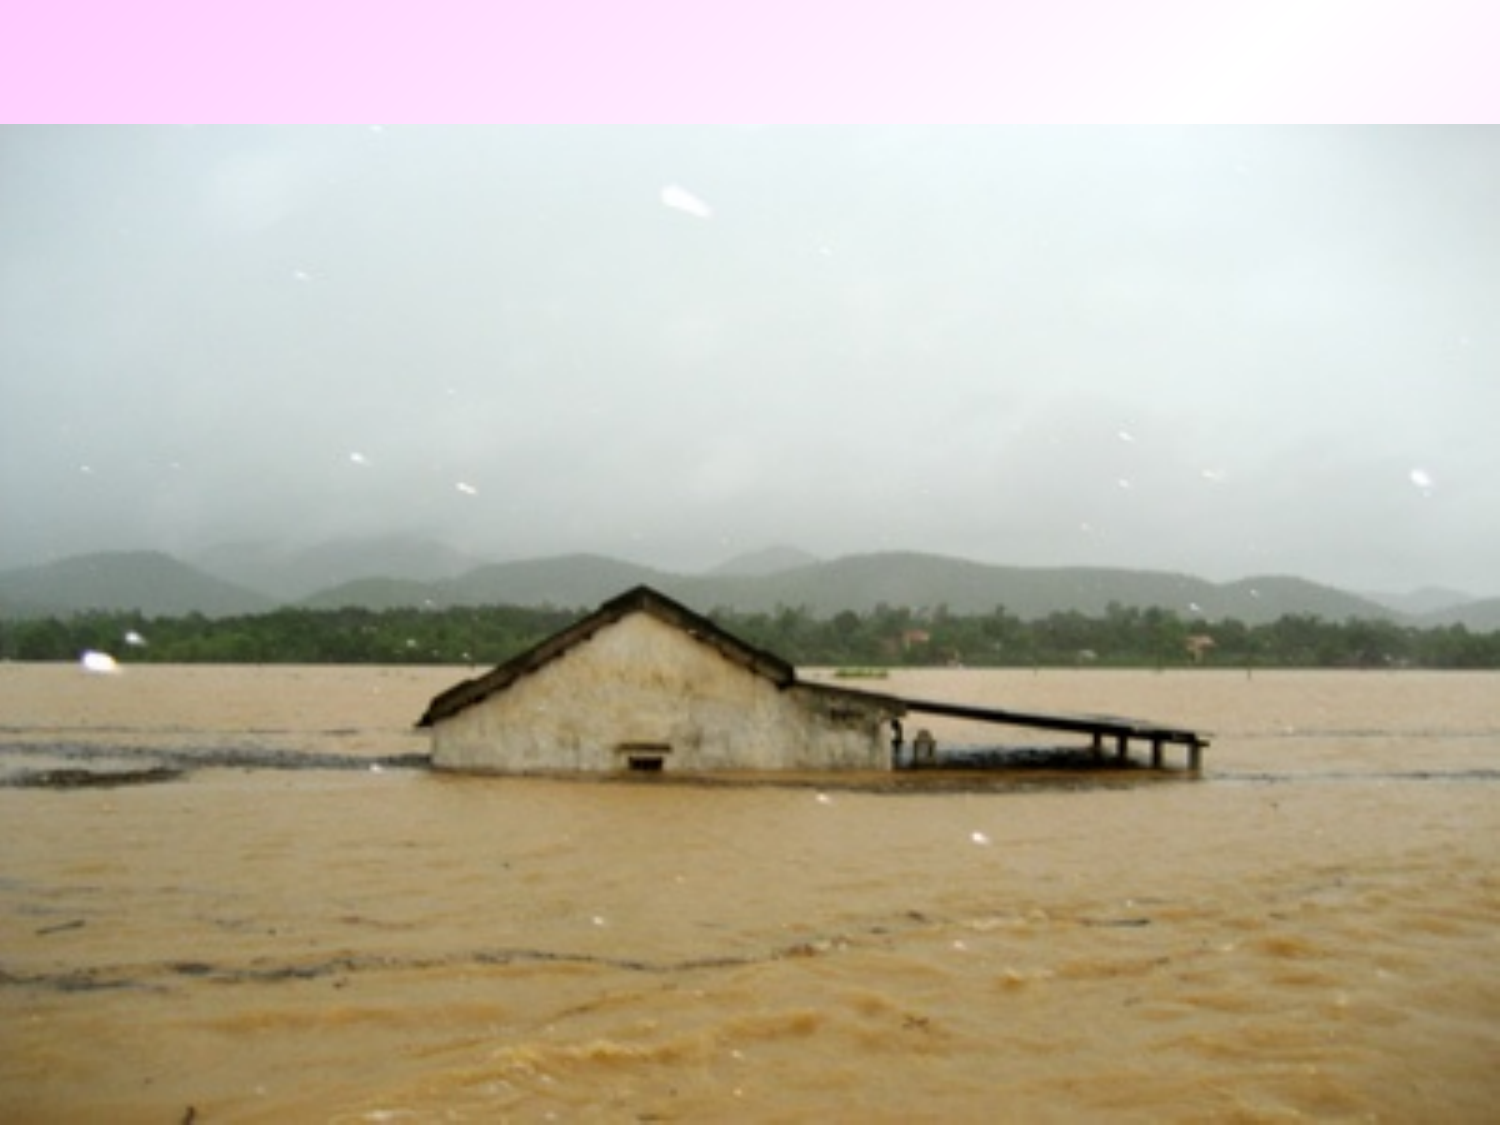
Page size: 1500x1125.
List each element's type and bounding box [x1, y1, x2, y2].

picture [0, 124, 1500, 1125]
